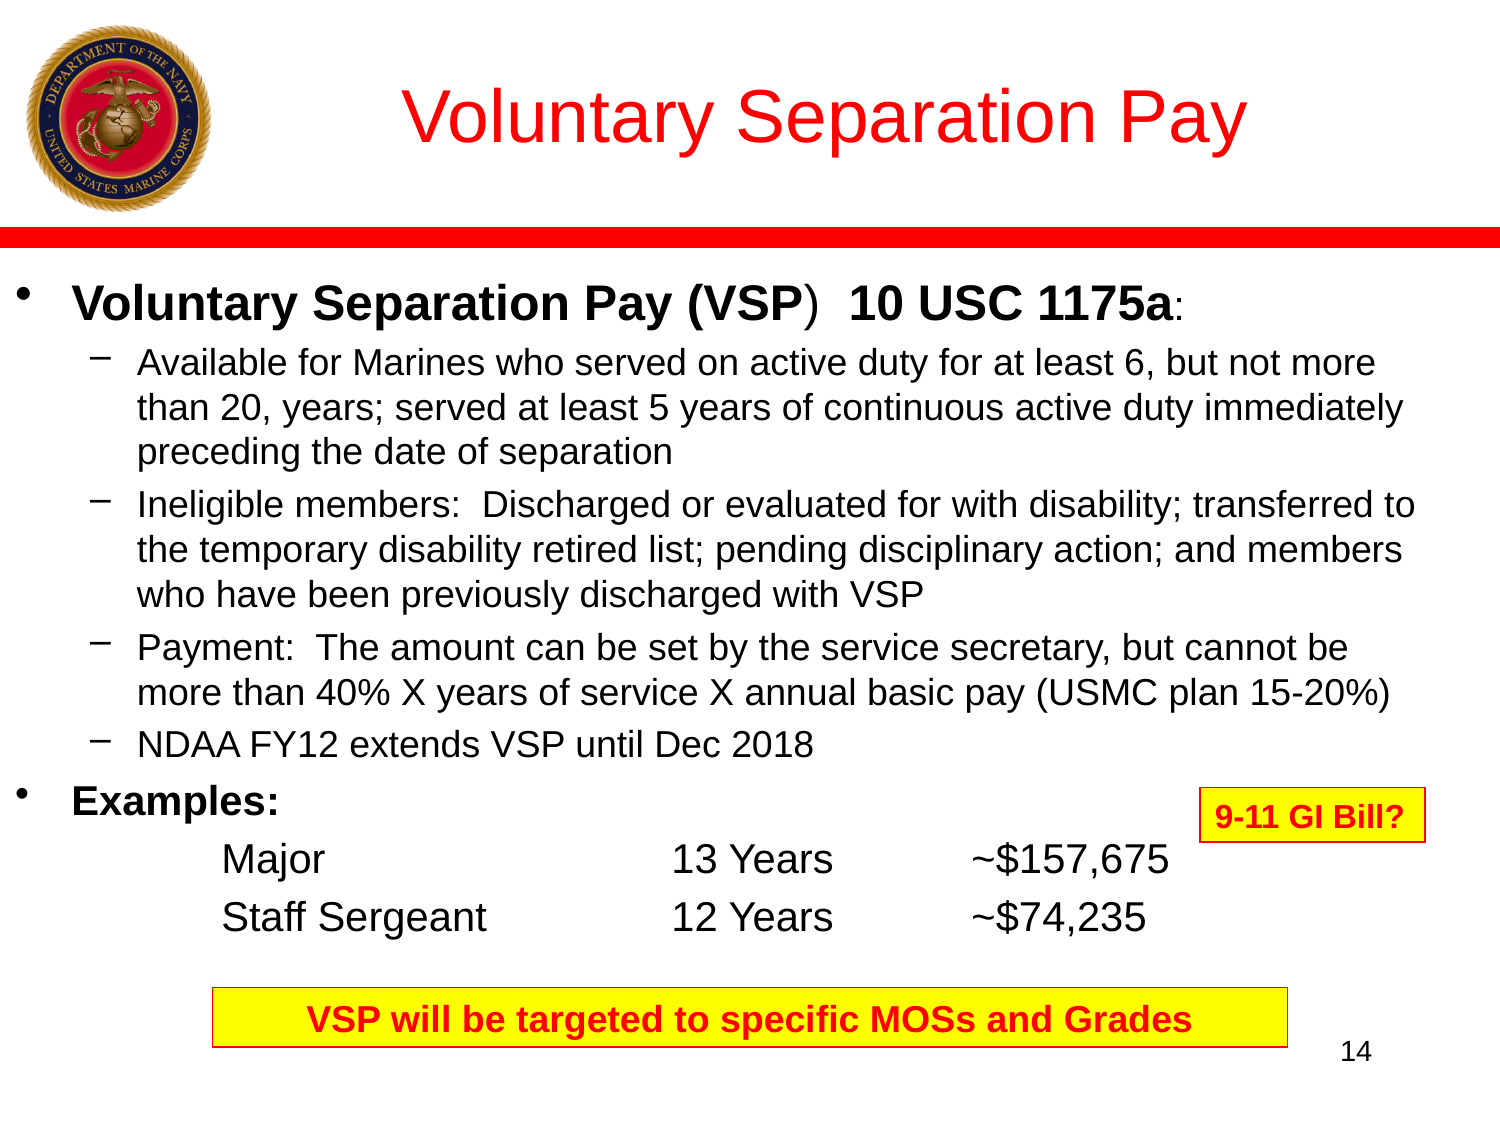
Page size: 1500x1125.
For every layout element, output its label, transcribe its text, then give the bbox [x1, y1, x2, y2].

list Voluntary Separation Pay (VSP) 10 USC 1175a: Available for Marines who served on active duty for at least 6, but not more than 20, years; served at least 5 years of continuous active duty immediately preceding the date of separation Ineligible members: Discharged or evaluated for with disability; transferred to the temporary disability retired list; pending disciplinary action; and members who have been previously discharged with VSP Payment: The amount can be set by the service secretary, but cannot be more than 40% X years of service X annual basic pay (USMC plan 15-20%) NDAA FY12 extends VSP until Dec 2018 Examples: Major 13 Years ~$157,675 Staff Sergeant 12 Years ~$74,235 [0, 262, 1438, 1026]
text_box Voluntary Separation Pay [187, 37, 1463, 188]
text_box 9-11 GI Bill? [1199, 787, 1425, 843]
picture [24, 24, 213, 213]
text_box VSP will be targeted to specific MOSs and Grades [212, 987, 1288, 1048]
slide_number 14 [1074, 1024, 1388, 1101]
